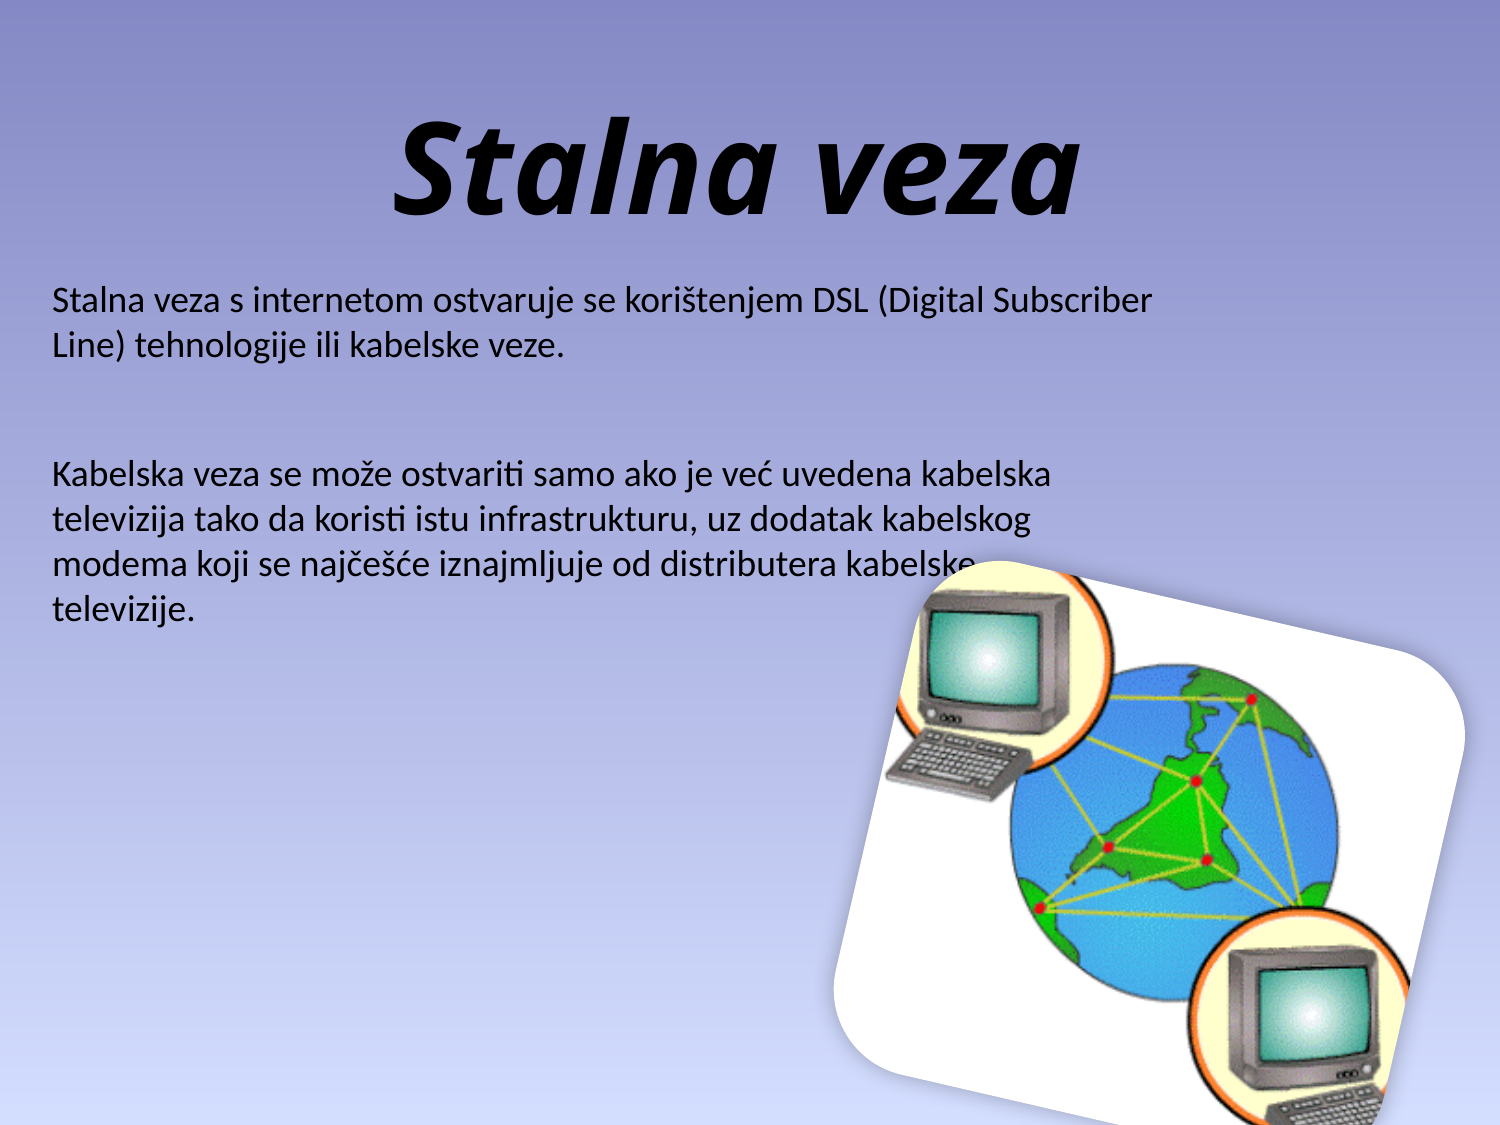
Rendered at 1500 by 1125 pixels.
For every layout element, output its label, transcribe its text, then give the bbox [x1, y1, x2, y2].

text_box Kabelska veza se može ostvariti samo ako je već uvedena kabelska televizija tako da koristi istu infrastrukturu, uz dodatak kabelskog modema koji se najčešće iznajmljuje od distributera kabelske televizije. [37, 441, 1125, 636]
title Stalna veza [100, 78, 1376, 320]
text_box Stalna veza s internetom ostvaruje se korištenjem DSL (Digital Subscriber Line) tehnologije ili kabelske veze. [37, 267, 1231, 372]
picture [833, 560, 1465, 1125]
